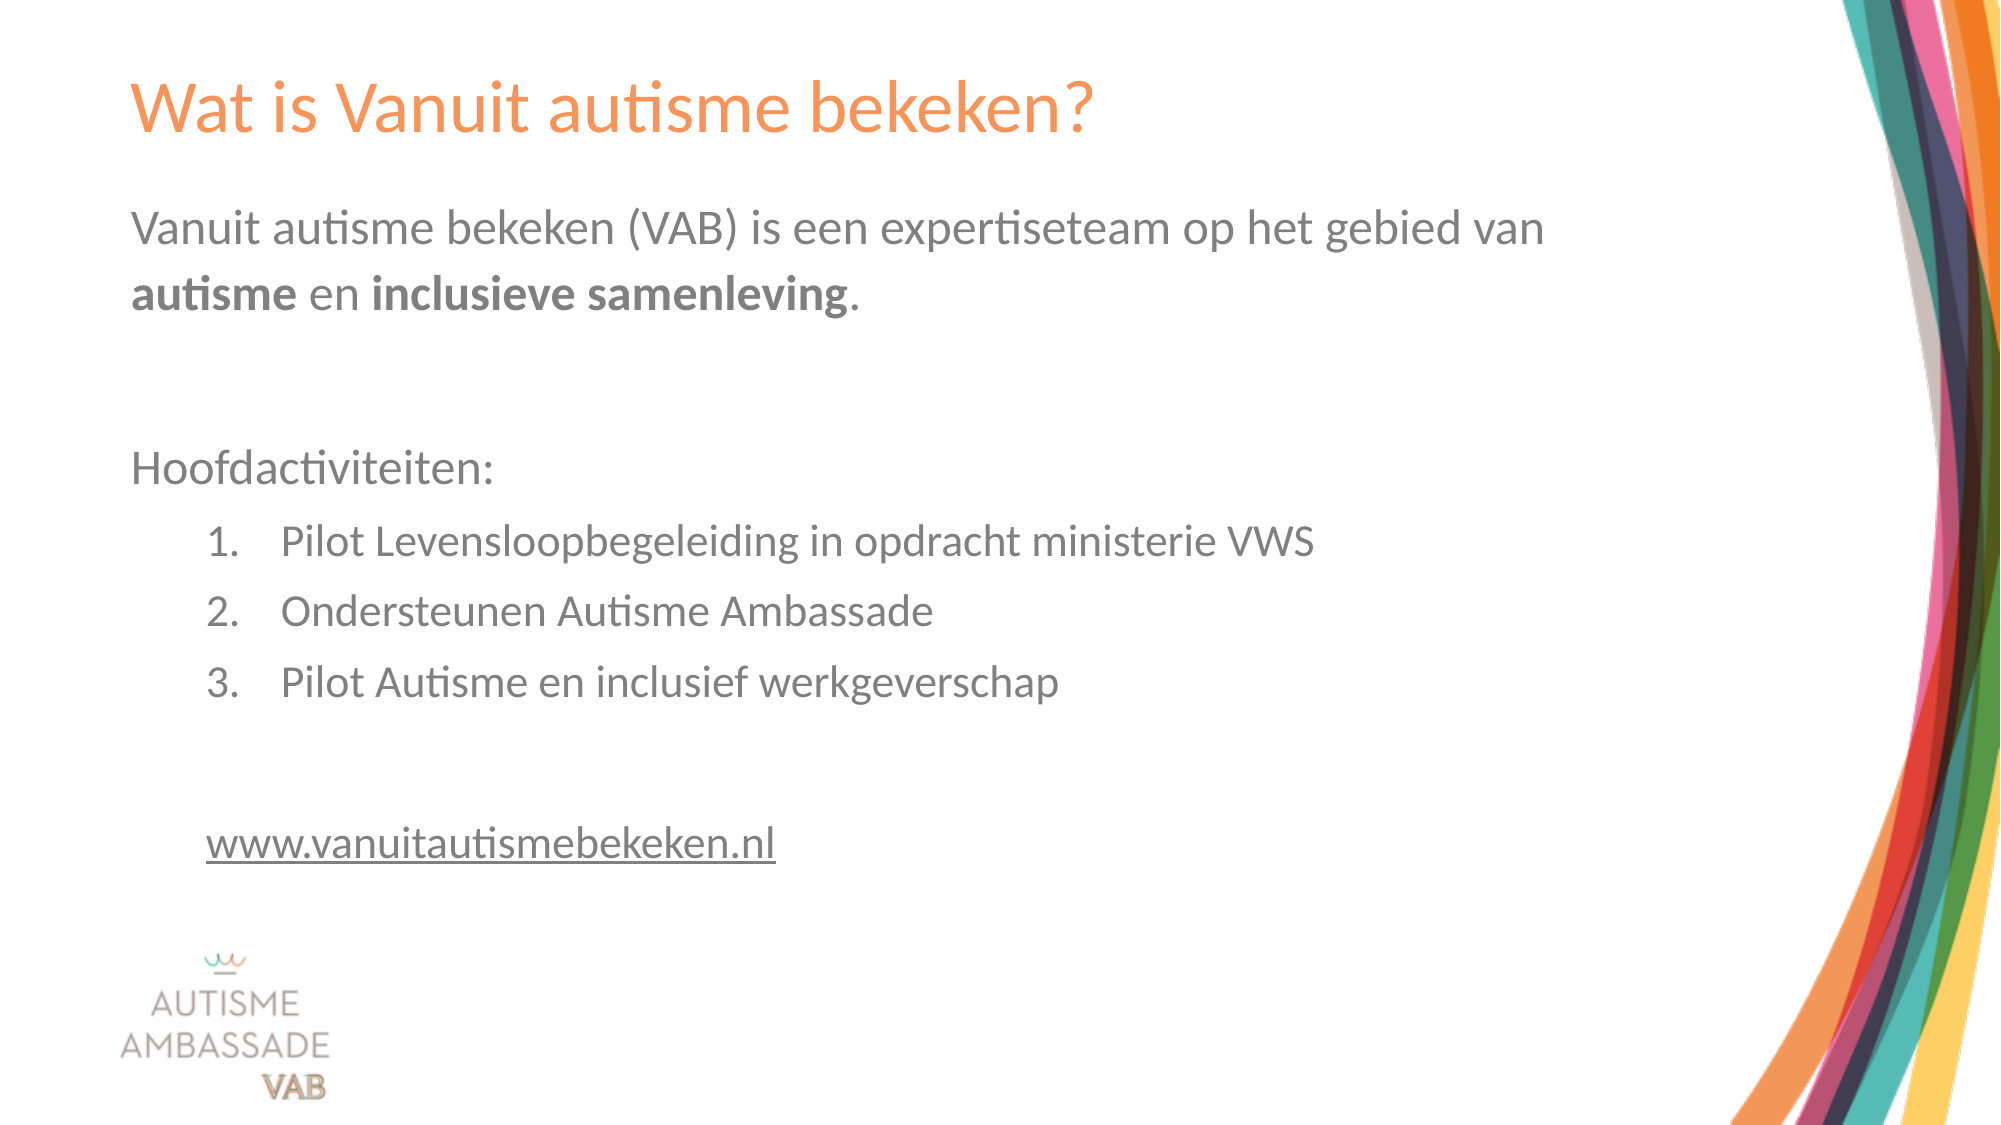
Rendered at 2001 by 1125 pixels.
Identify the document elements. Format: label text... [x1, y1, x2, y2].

title Wat is Vanuit autisme bekeken? [115, 60, 1656, 182]
picture [1729, 0, 2000, 1125]
list Vanuit autisme bekeken (VAB) is een expertiseteam op het gebied van autisme en inclusieve samenleving. Hoofdactiviteiten: Pilot Levensloopbegeleiding in opdracht ministerie VWS Ondersteunen Autisme Ambassade Pilot Autisme en inclusief werkgeverschap www.vanuitautismebekeken.nl [115, 181, 1710, 1102]
picture [91, 928, 355, 1125]
